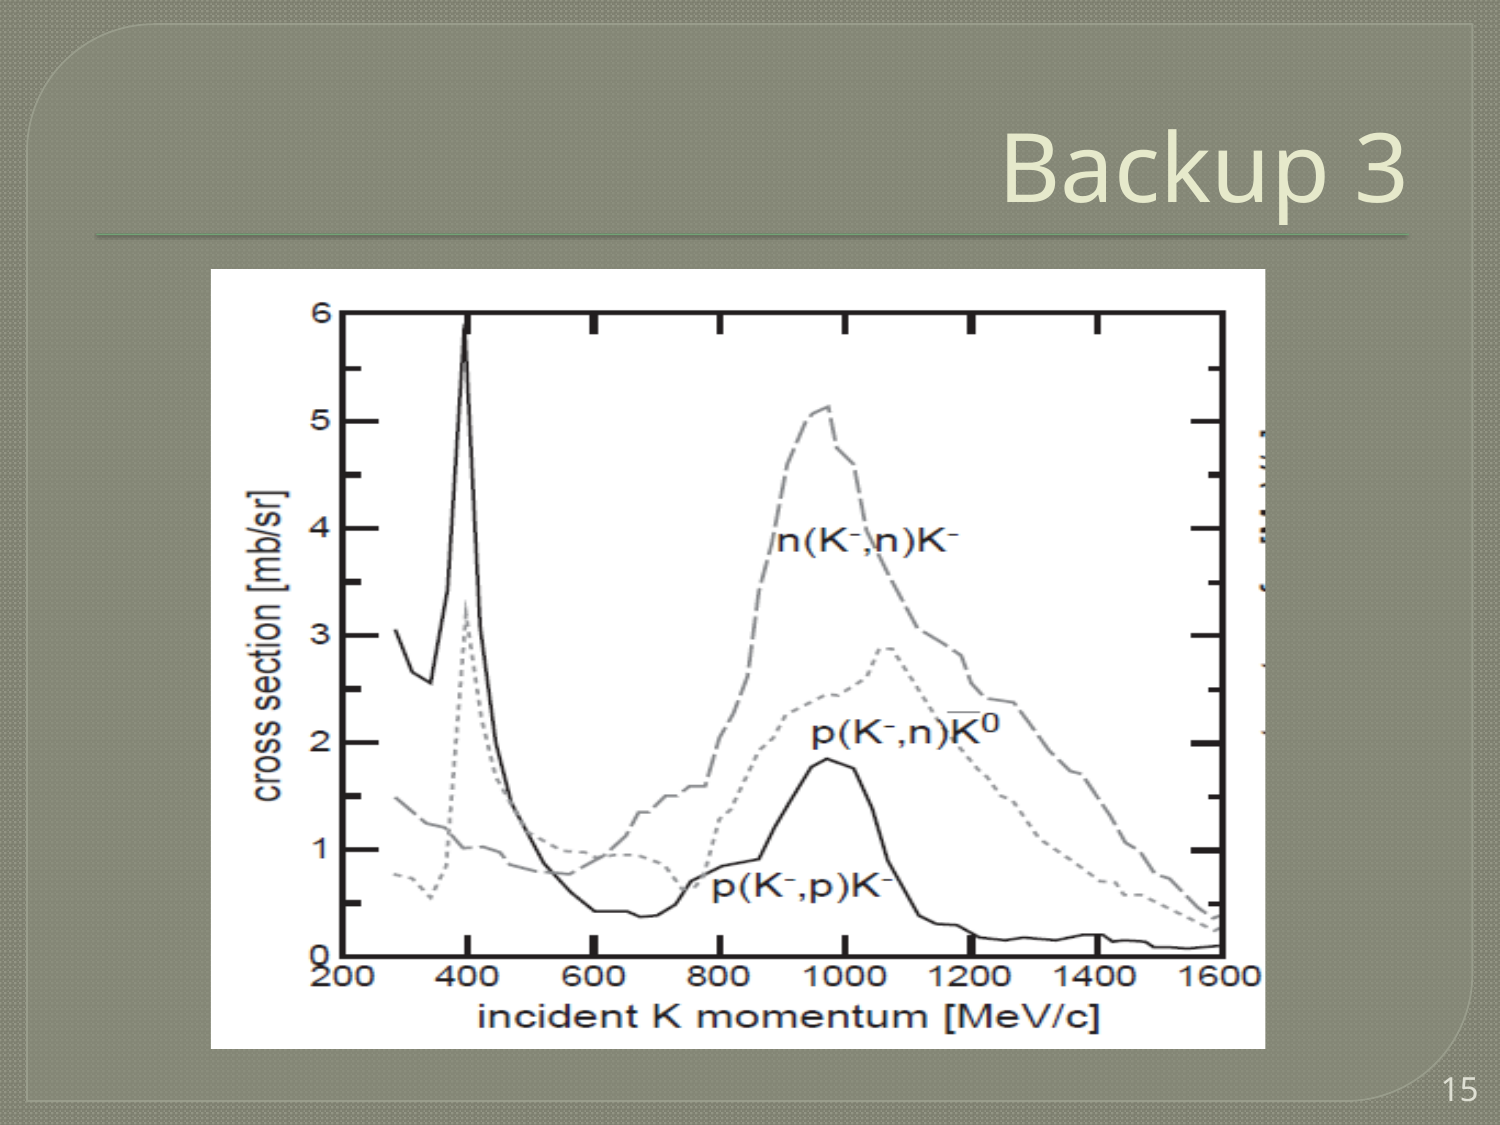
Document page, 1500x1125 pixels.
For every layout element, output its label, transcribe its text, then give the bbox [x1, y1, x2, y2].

slide_number 15 [1417, 1068, 1494, 1114]
title Backup 3 [75, 41, 1425, 230]
picture [210, 269, 1266, 1049]
